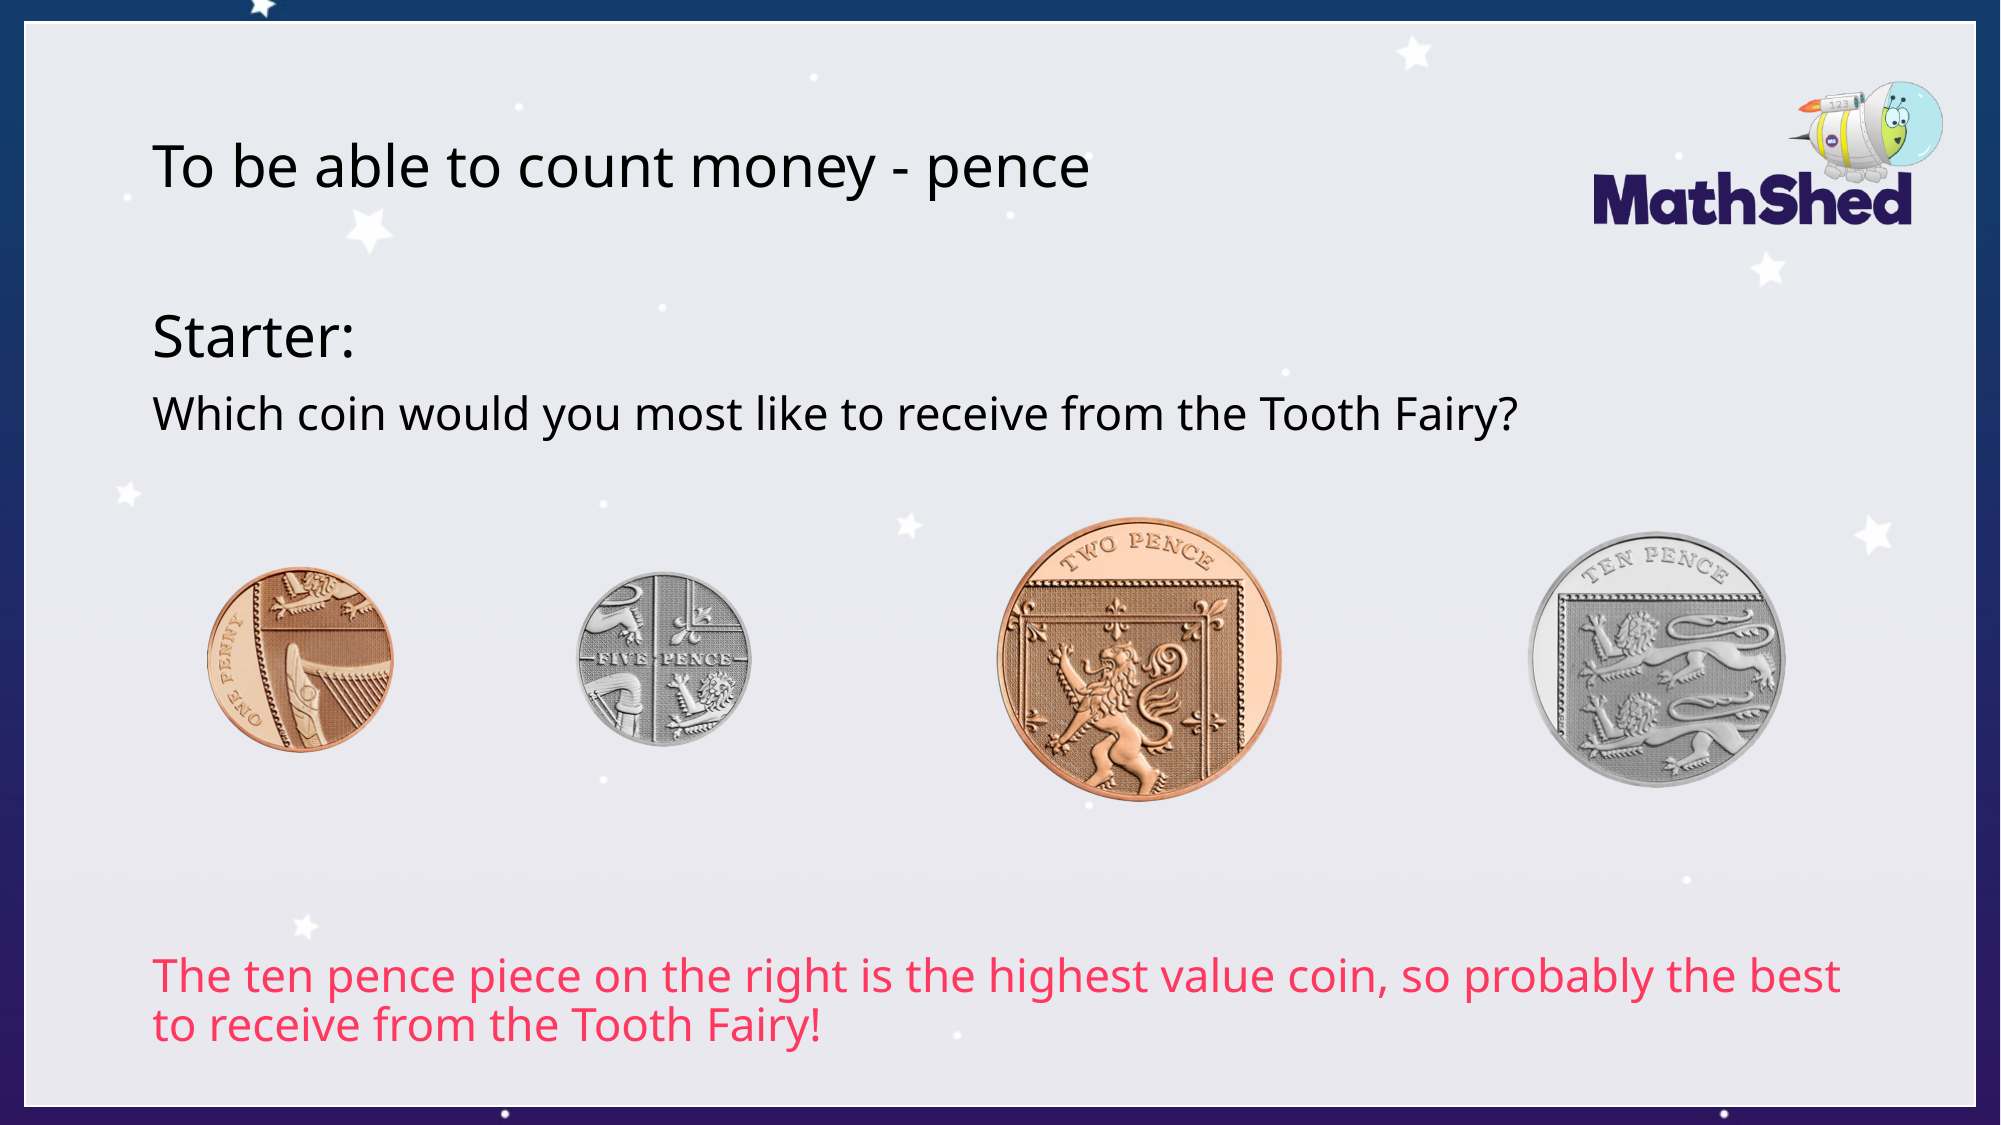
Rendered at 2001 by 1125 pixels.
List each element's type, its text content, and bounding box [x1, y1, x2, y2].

picture [0, 0, 2001, 1125]
title To be able to count money - pence [137, 59, 1578, 278]
list Starter: Which coin would you most like to receive from the Tooth Fairy? The ten pence piece on the right is the highest value coin, so probably the best to receive from the Tooth Fairy! [137, 299, 1863, 1014]
